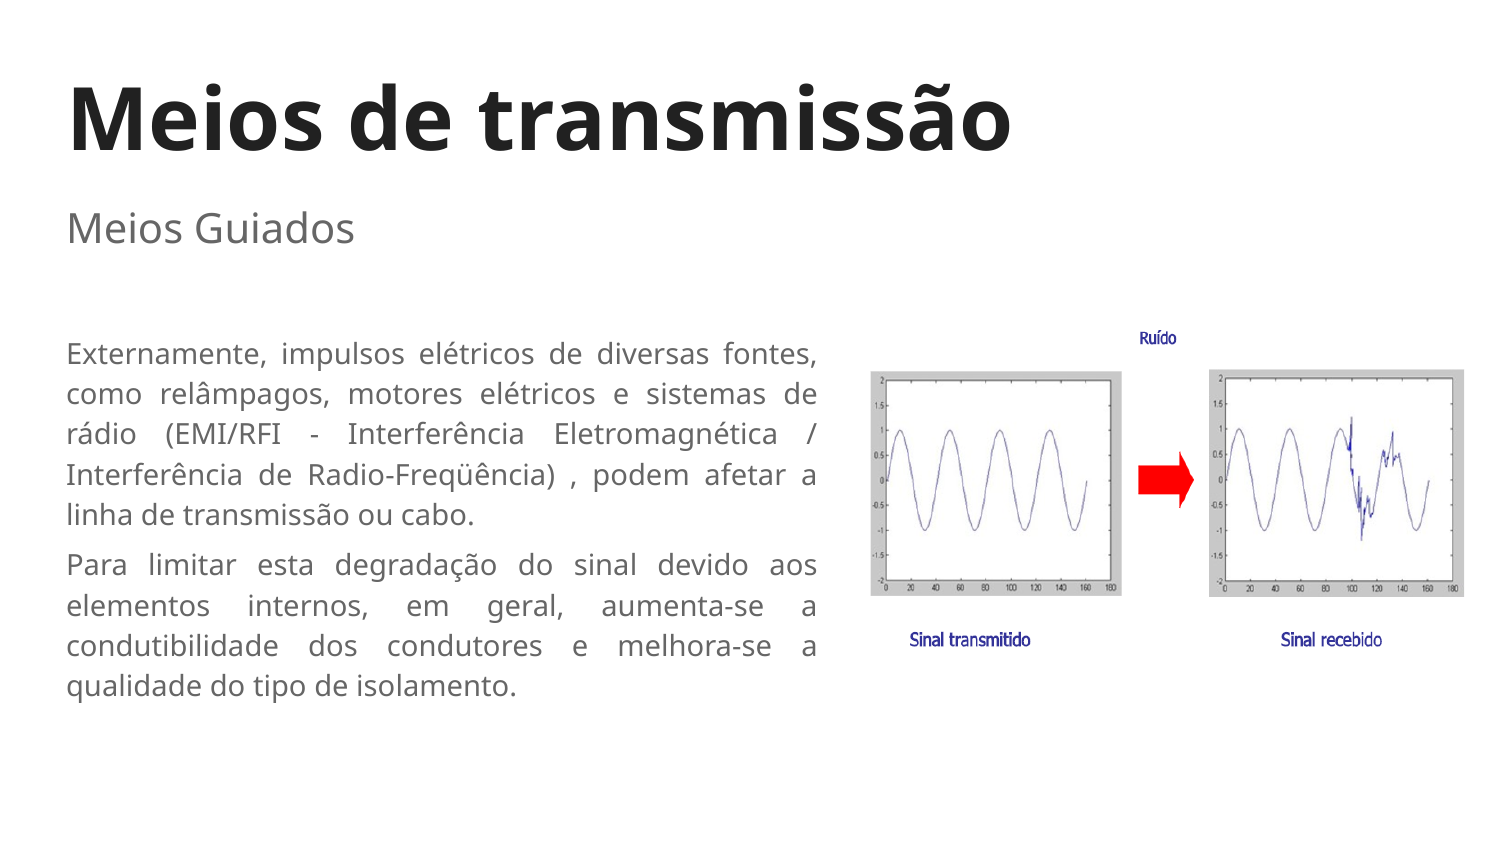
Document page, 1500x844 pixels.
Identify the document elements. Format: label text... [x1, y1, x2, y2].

list Meios Guiados Externamente, impulsos elétricos de diversas fontes, como relâmpagos, motores elétricos e sistemas de rádio (EMI/RFI - Interferência Eletromagnética / Interferência de Radio-Freqüência) , podem afetar a linha de transmissão ou cabo. Para limitar esta degradação do sinal devido aos elementos internos, em geral, aumenta-se a condutibilidade dos condutores e melhora-se a qualidade do tipo de isolamento. [51, 179, 834, 763]
title Meios de transmissão [51, 48, 1449, 180]
picture [844, 320, 1471, 670]
